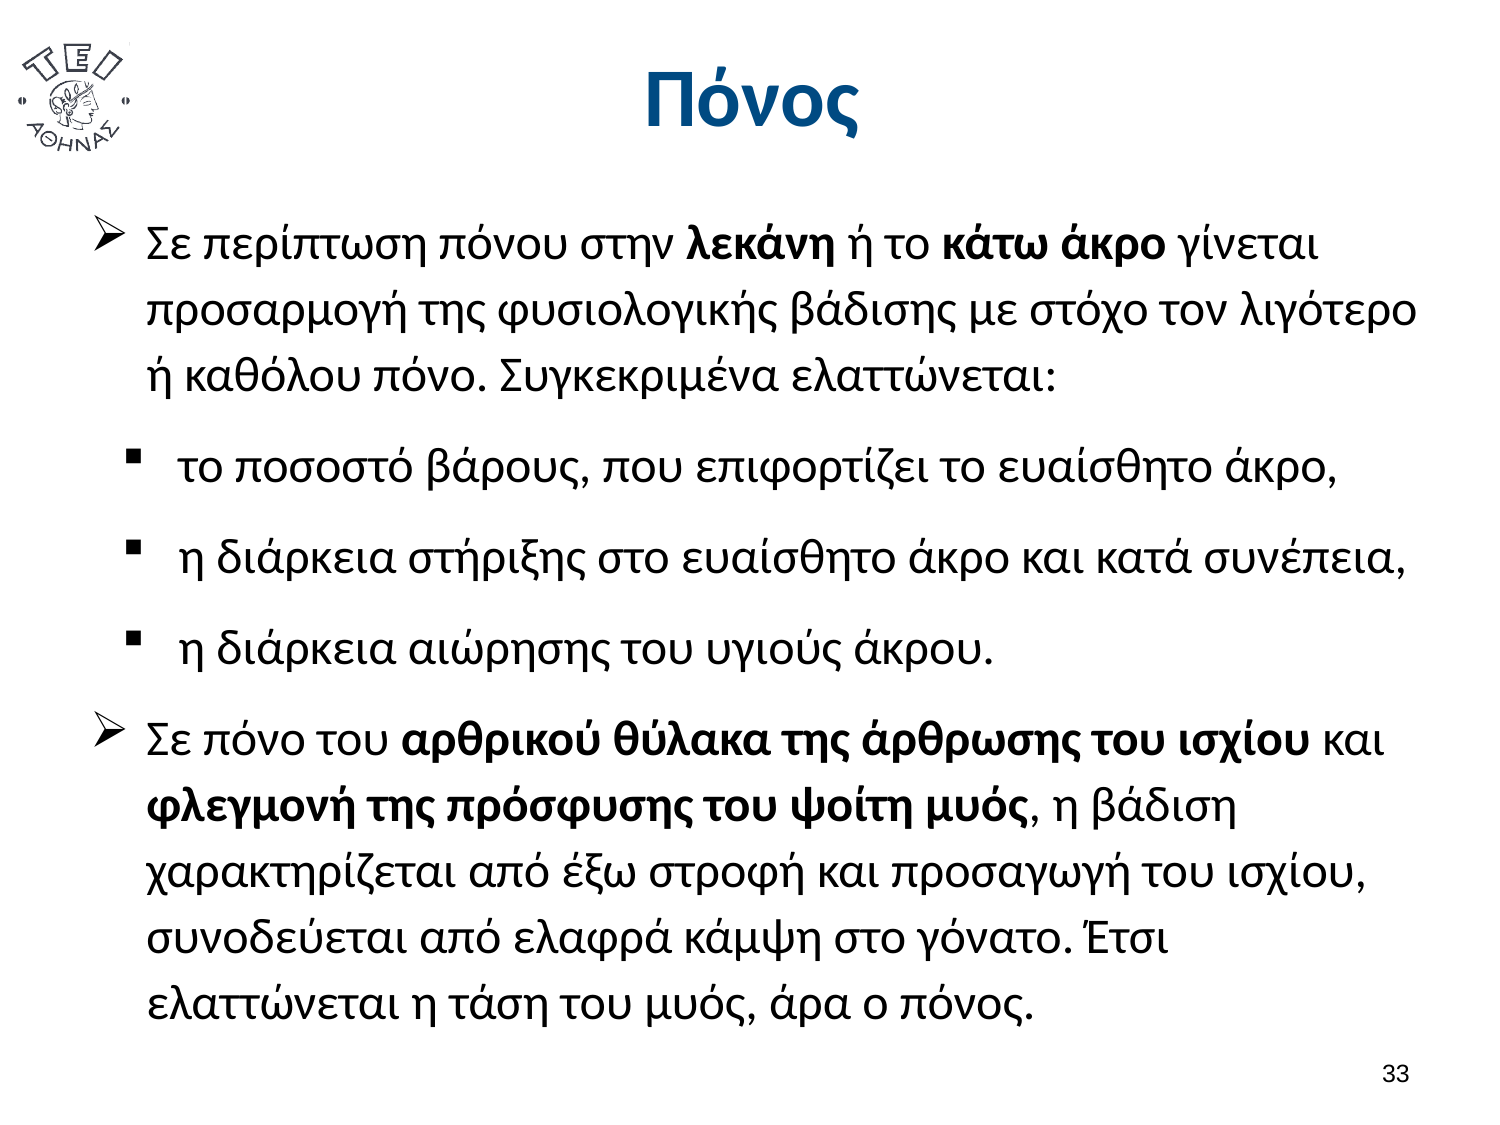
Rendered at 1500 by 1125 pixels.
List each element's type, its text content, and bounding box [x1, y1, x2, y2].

title Πόνος [76, 19, 1427, 169]
slide_number 32 [1074, 1042, 1425, 1103]
picture [17, 42, 76, 157]
list Σε περίπτωση πόνου στην λεκάνη ή το κάτω άκρο γίνεται προσαρμογή της φυσιολογικής βάδισης με στόχο τον λιγότερο ή καθόλου πόνο. Συγκεκριμένα ελαττώνεται: το ποσοστό βάρους, που επιφορτίζει το ευαίσθητο άκρο, η διάρκεια στήριξης στο ευαίσθητο άκρο και κατά συνέπεια, η διάρκεια αιώρησης του υγιούς άκρου. Σε πόνο του αρθρικού θύλακα της άρθρωσης του ισχίου και φλεγμονή της πρόσφυσης του ψοίτη μυός, η βάδιση χαρακτηρίζεται από έξω στροφή και προσαγωγή του ισχίου, συνοδεύεται από ελαφρά κάμψη στο γόνατο. Έτσι ελαττώνεται η τάση του μυός, άρα ο πόνος. [75, 196, 1436, 1125]
